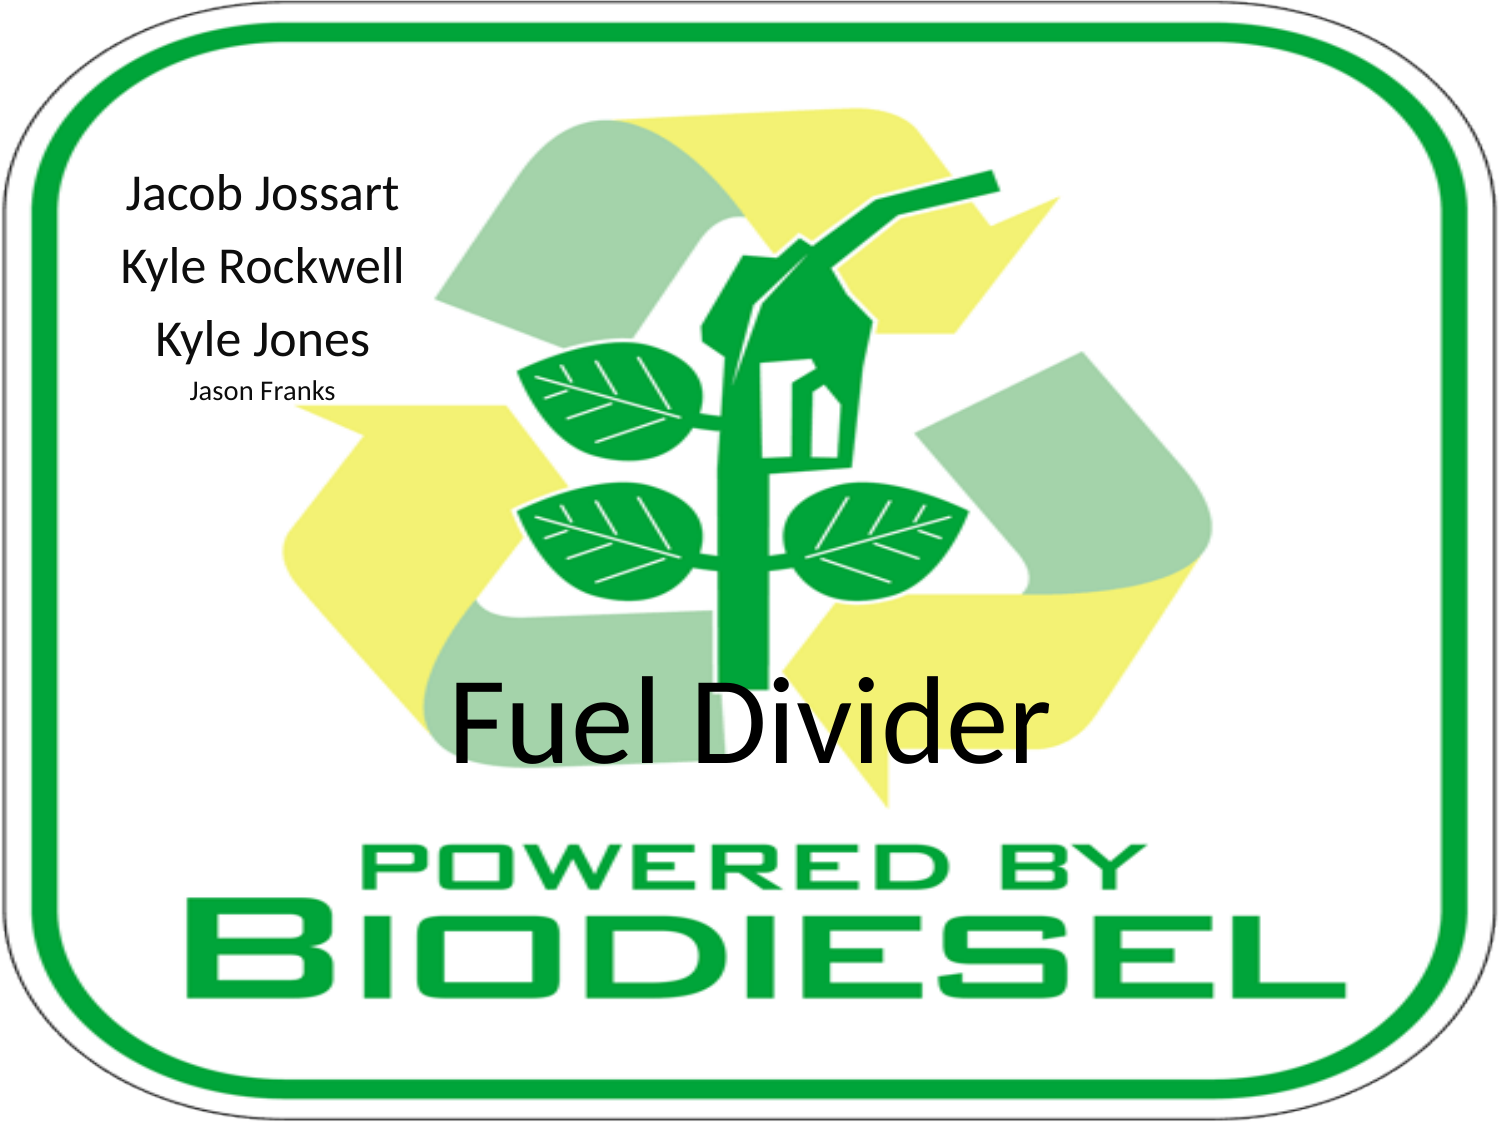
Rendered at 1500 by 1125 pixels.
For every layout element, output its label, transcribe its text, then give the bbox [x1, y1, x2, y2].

picture [0, 0, 1500, 1125]
subtitle Jacob Jossart Kyle Rockwell Kyle Jones Jason Franks [0, 150, 788, 414]
title Fuel Divider [113, 593, 1389, 835]
